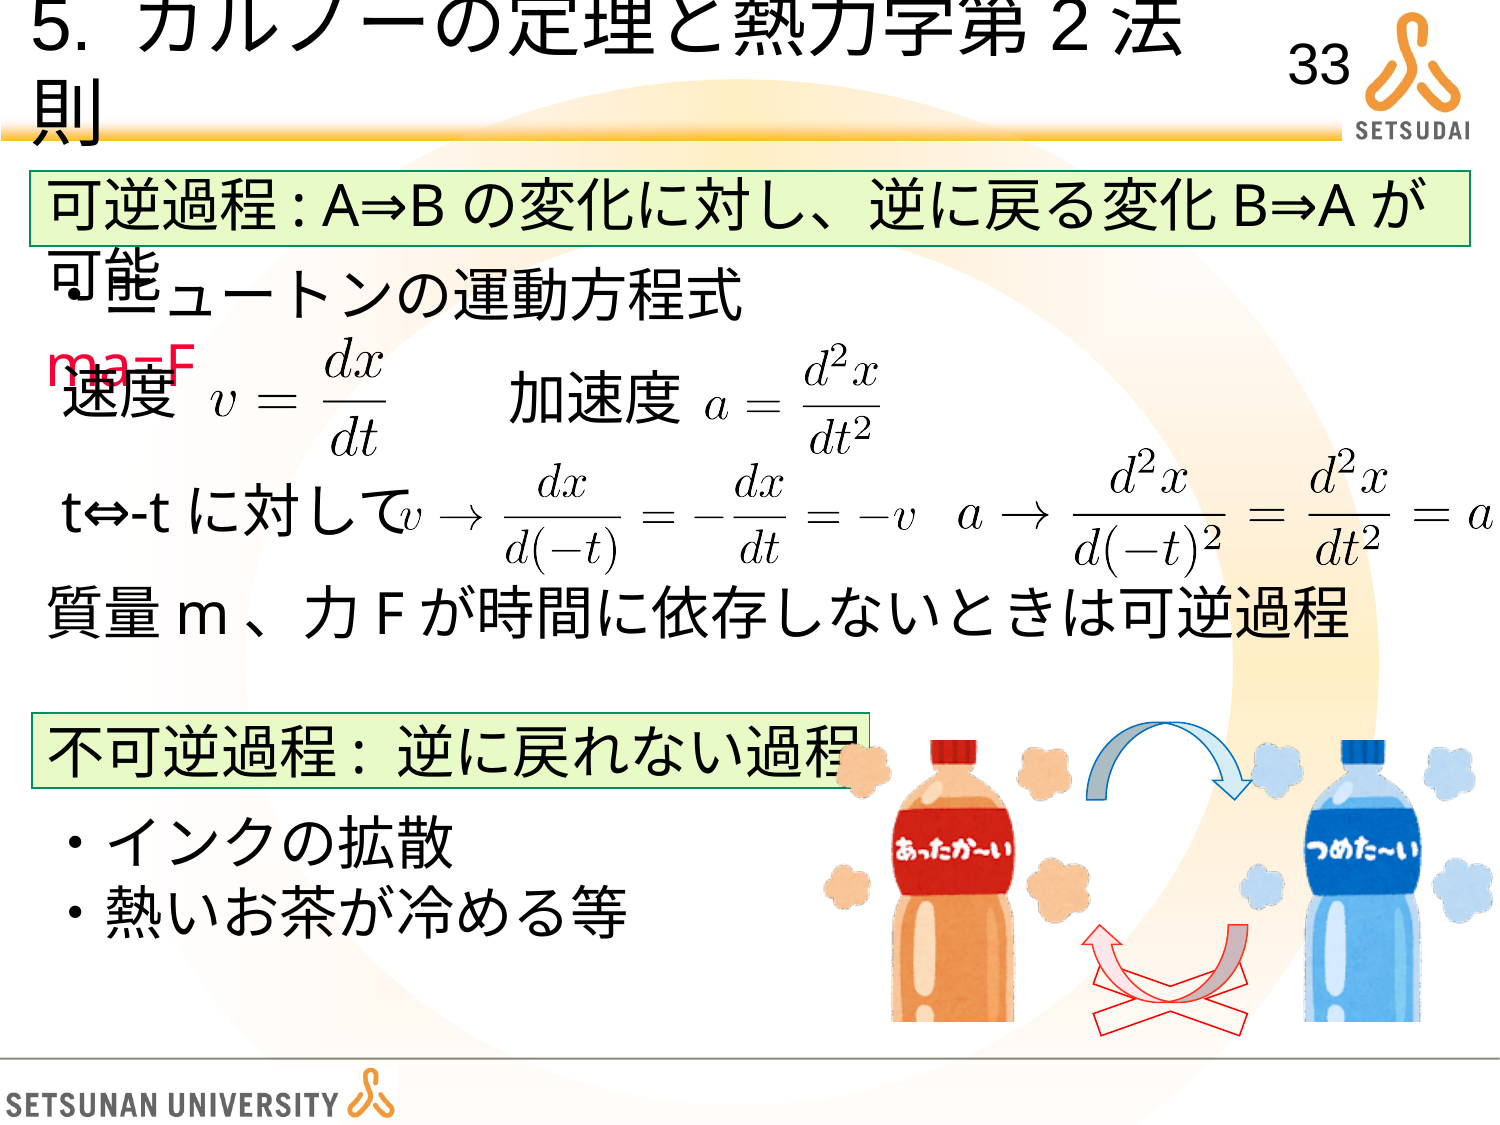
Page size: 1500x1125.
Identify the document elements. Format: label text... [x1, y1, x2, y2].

picture [0, 9, 1500, 1057]
text_box t⇔-tに対して [46, 466, 395, 551]
text_box 可逆過程: A⇒Bの変化に対し、逆に戻る変化B⇒Aが可能 [30, 160, 1500, 316]
text_box [1105, 924, 1229, 1003]
text_box 不可逆過程: 逆に戻れない過程 [31, 707, 892, 793]
text_box [1105, 722, 1229, 800]
text_box ・ニュートンの運動方程式 ma=F [30, 251, 892, 406]
text_box ・インクの拡散 ・熱いお茶が冷める等 [31, 798, 812, 954]
text_box [1099, 975, 1242, 1036]
title 5. カルノーの定理と熱力学第2法則 [30, 8, 1203, 123]
slide_number 33 [1286, 23, 1407, 97]
text_box [1123, 969, 1214, 1001]
picture [0, 1060, 1380, 1125]
text_box 質量m、力Fが時間に依存しないときは可逆過程 [30, 568, 1368, 654]
text_box 加速度 [493, 353, 699, 439]
text_box 速度 [46, 347, 205, 433]
